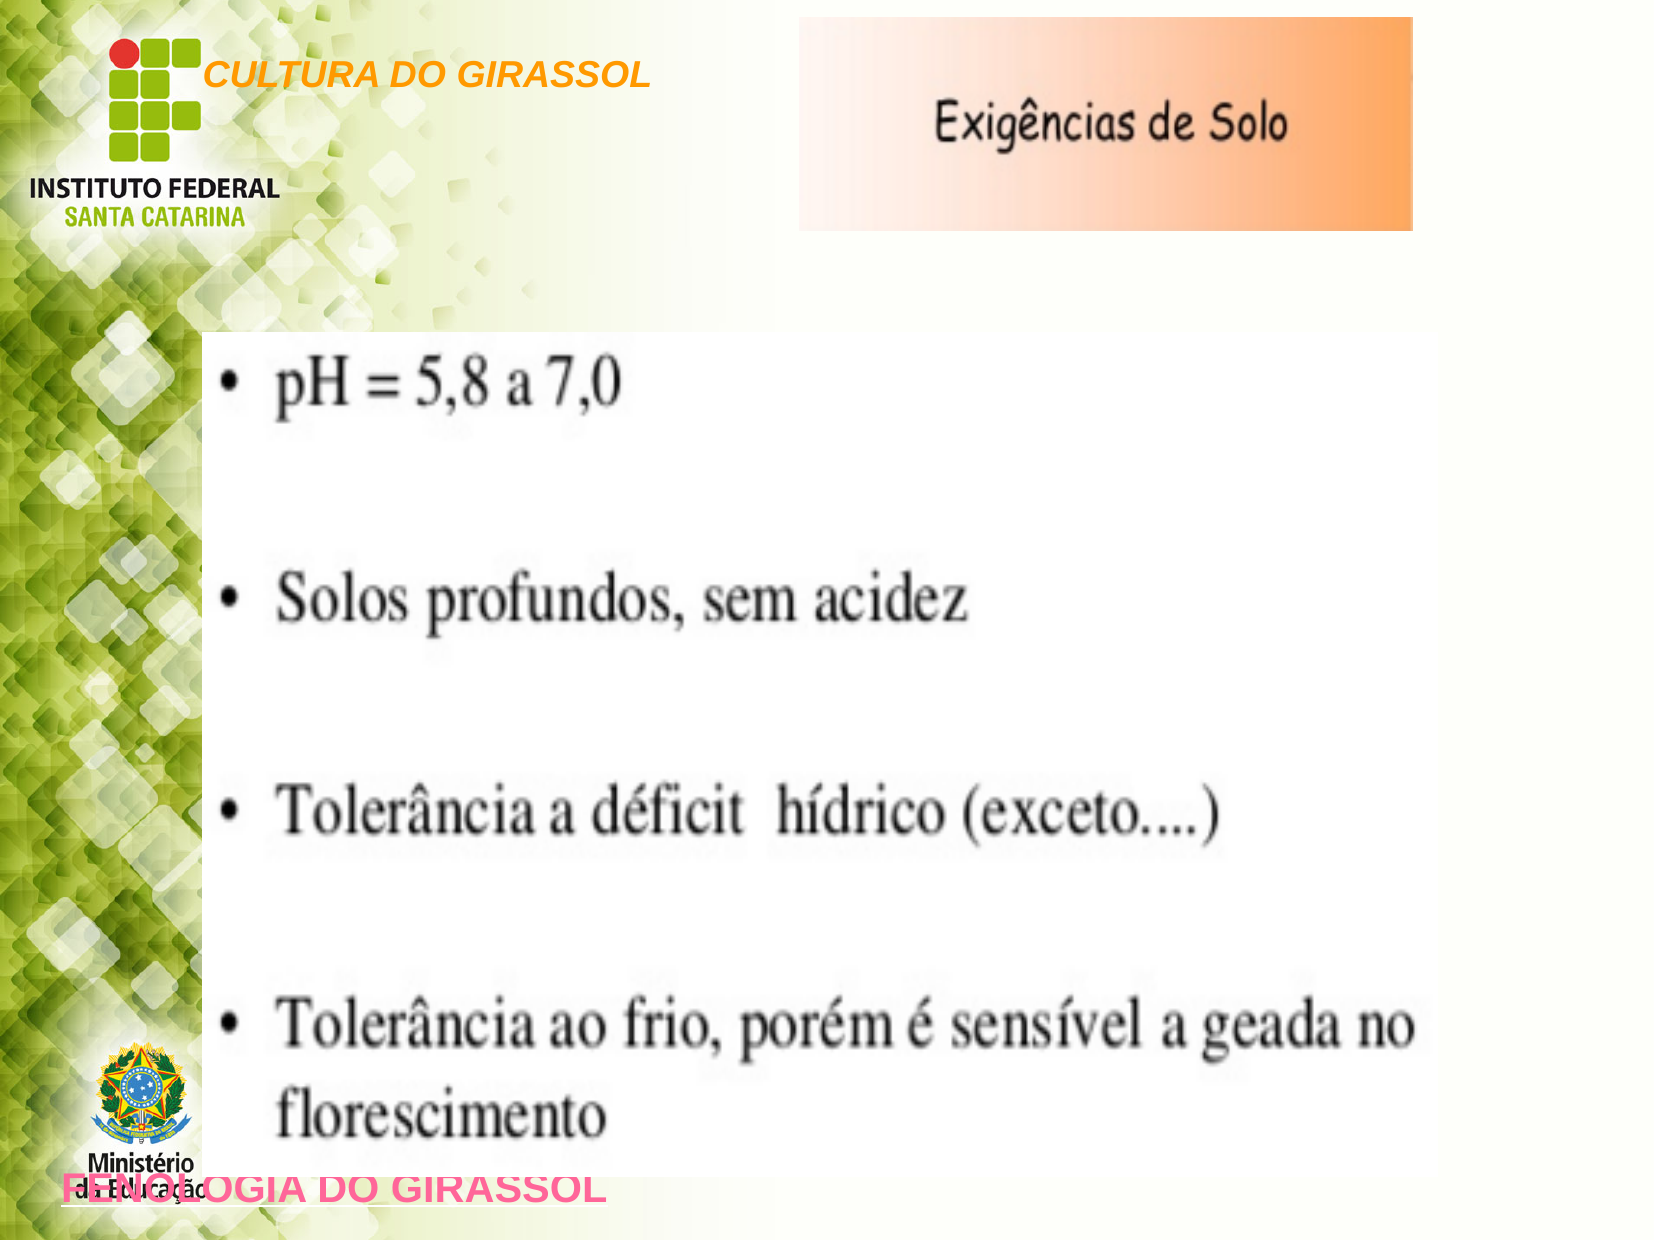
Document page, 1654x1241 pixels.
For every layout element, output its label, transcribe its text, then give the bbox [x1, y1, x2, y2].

picture [0, 0, 1654, 1240]
text_box FENOLOGIA DO GIRASSOL [46, 1153, 549, 1218]
text_box CULTURA DO GIRASSOL [202, 0, 1608, 176]
